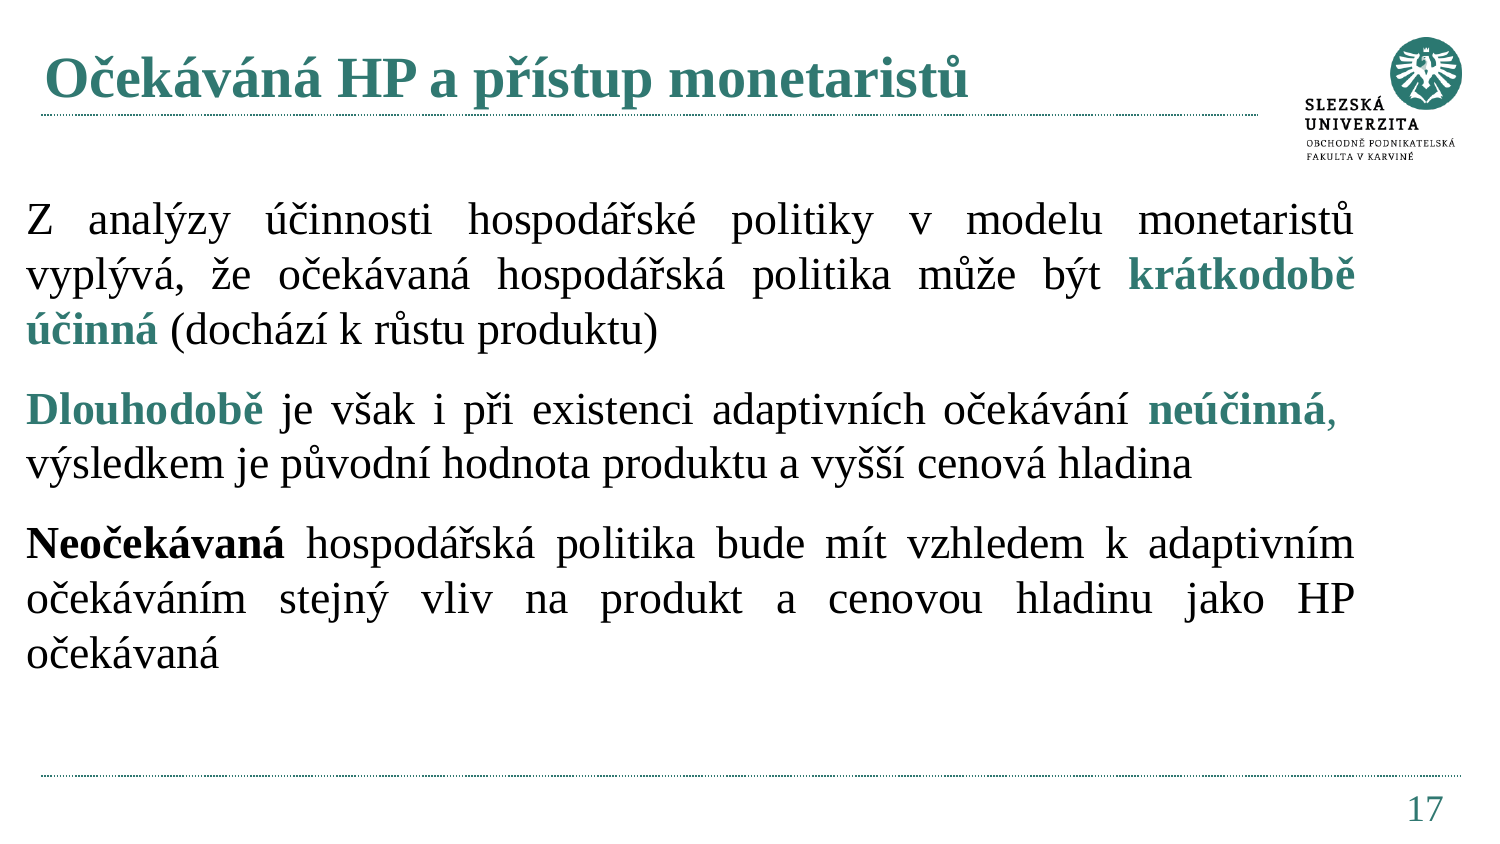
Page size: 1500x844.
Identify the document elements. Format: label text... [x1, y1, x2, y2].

title Očekáváná HP a přístup monetaristů [29, 32, 1282, 116]
list Z analýzy účinnosti hospodářské politiky v modelu monetaristů vyplývá, že očekávaná hospodářská politika může být krátkodobě účinná (dochází k růstu produktu) Dlouhodobě je však i při existenci adaptivních očekávání neúčinná, výsledkem je původní hodnota produktu a vyšší cenová hladina Neočekávaná hospodářská politika bude mít vzhledem k adaptivním očekáváním stejný vliv na produkt a cenovou hladinu jako HP očekávaná [11, 180, 1371, 839]
slide_number 17 [1281, 776, 1459, 822]
picture [1305, 37, 1462, 160]
